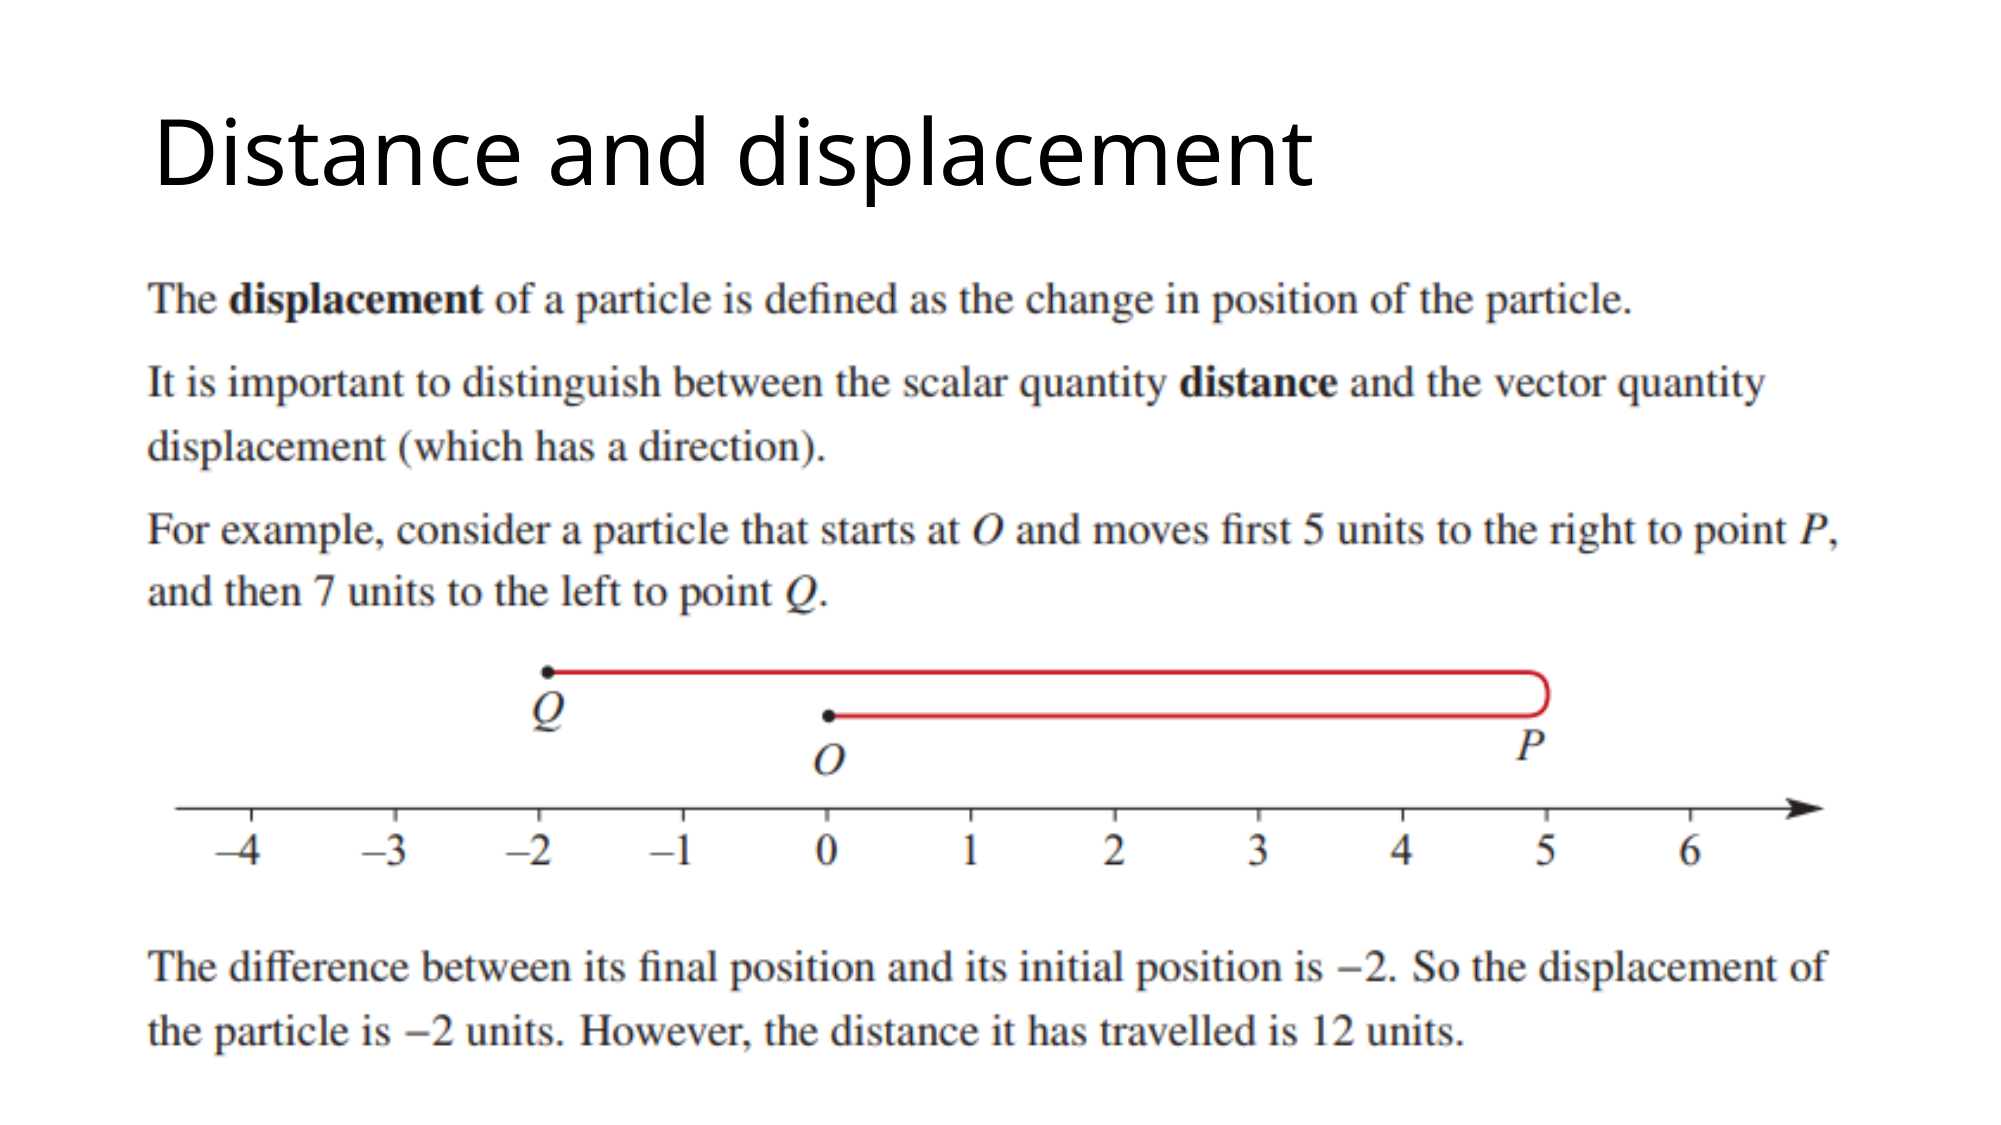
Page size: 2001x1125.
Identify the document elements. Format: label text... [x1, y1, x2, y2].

title Distance and displacement [137, 47, 1863, 264]
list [137, 264, 1863, 1065]
